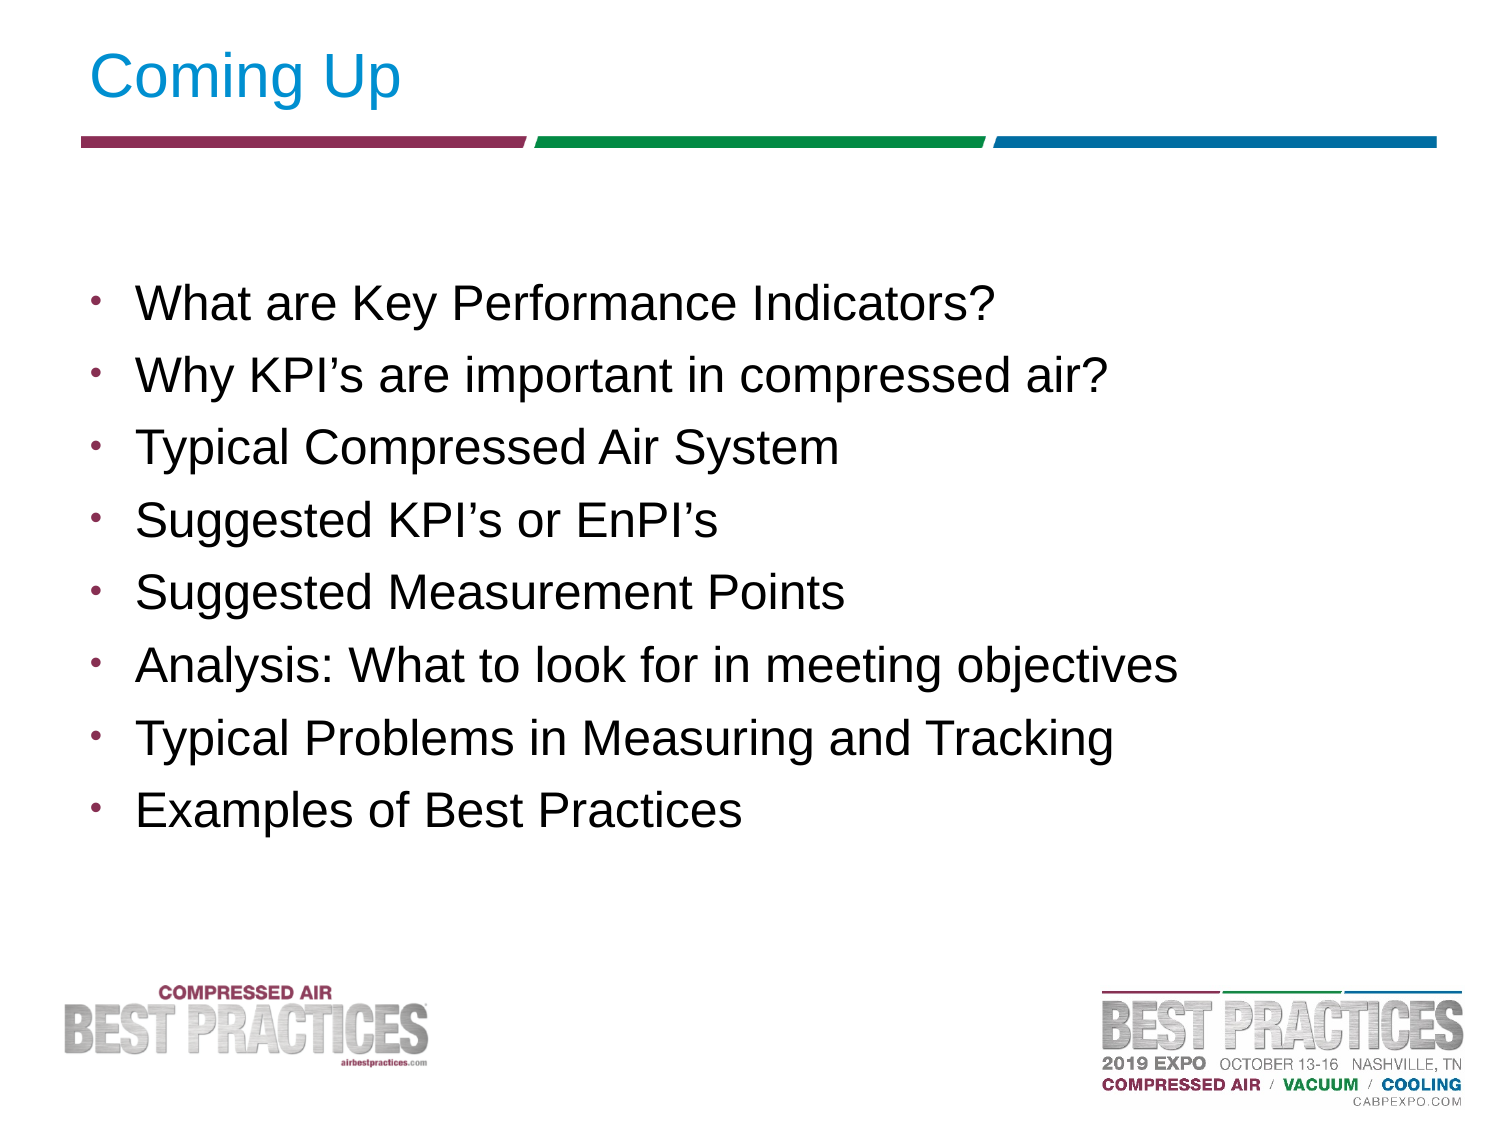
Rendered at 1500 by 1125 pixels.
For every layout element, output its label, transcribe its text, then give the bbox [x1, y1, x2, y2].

list What are Key Performance Indicators? Why KPI’s are important in compressed air? Typical Compressed Air System Suggested KPI’s or EnPI’s Suggested Measurement Points Analysis: What to look for in meeting objectives Typical Problems in Measuring and Tracking Examples of Best Practices [75, 262, 1425, 900]
picture [62, 985, 429, 1068]
picture [1100, 985, 1465, 1110]
title Coming Up [75, 24, 1438, 118]
picture [75, 117, 1450, 163]
